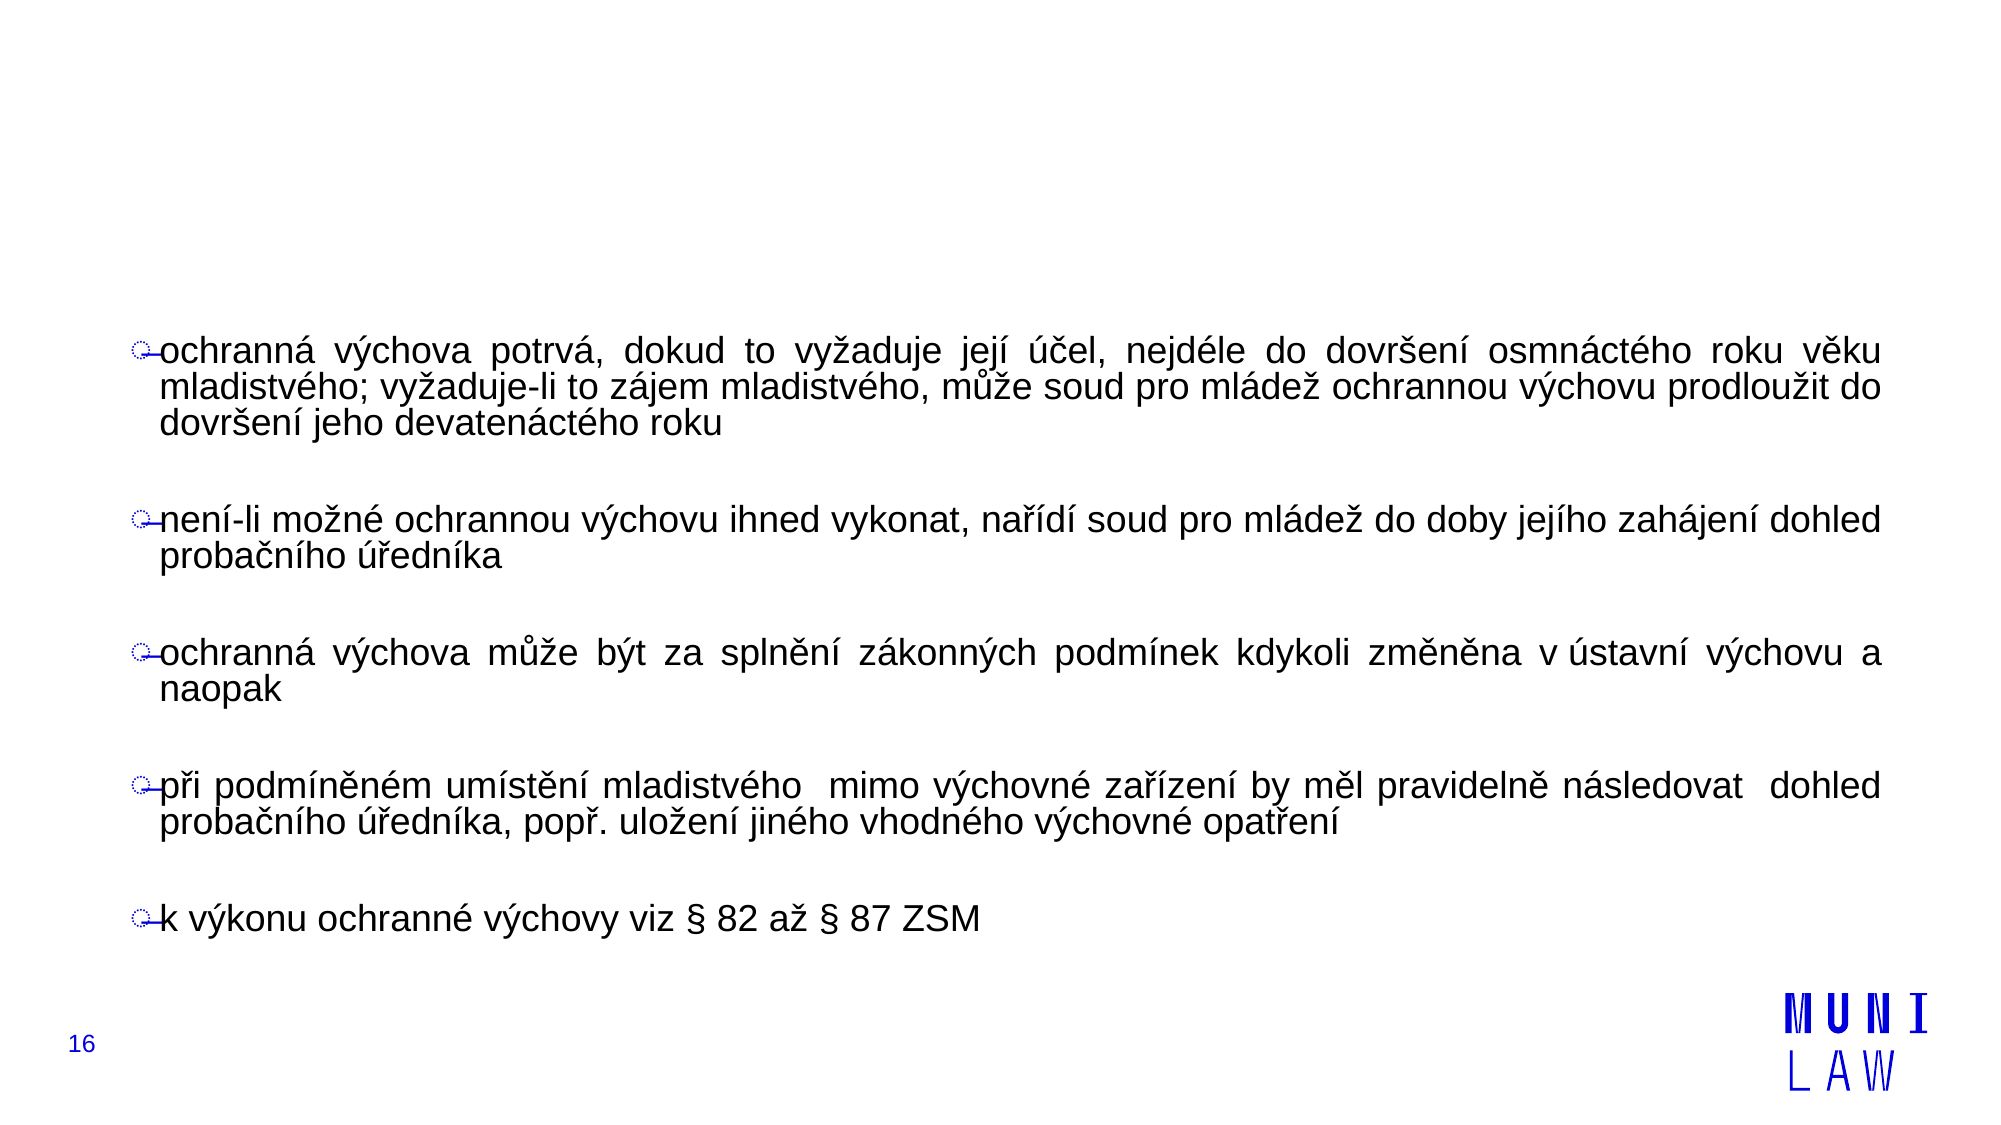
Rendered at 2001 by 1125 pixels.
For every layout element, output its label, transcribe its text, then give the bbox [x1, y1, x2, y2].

slide_number 16 [67, 1021, 110, 1063]
list ochranná výchova potrvá, dokud to vyžaduje její účel, nejdéle do dovršení osmnáctého roku věku mladistvého; vyžaduje-li to zájem mladistvého, může soud pro mládež ochrannou výchovu prodloužit do dovršení jeho devatenáctého roku není-li možné ochrannou výchovu ihned vykonat, nařídí soud pro mládež do doby jejího zahájení dohled probačního úředníka ochranná výchova může být za splnění zákonných podmínek kdykoli změněna v ústavní výchovu a naopak při podmíněném umístění mladistvého mimo výchovné zařízení by měl pravidelně následovat dohled probačního úředníka, popř. uložení jiného vhodného výchovné opatření k výkonu ochranné výchovy viz § 82 až § 87 ZSM [118, 277, 1883, 957]
